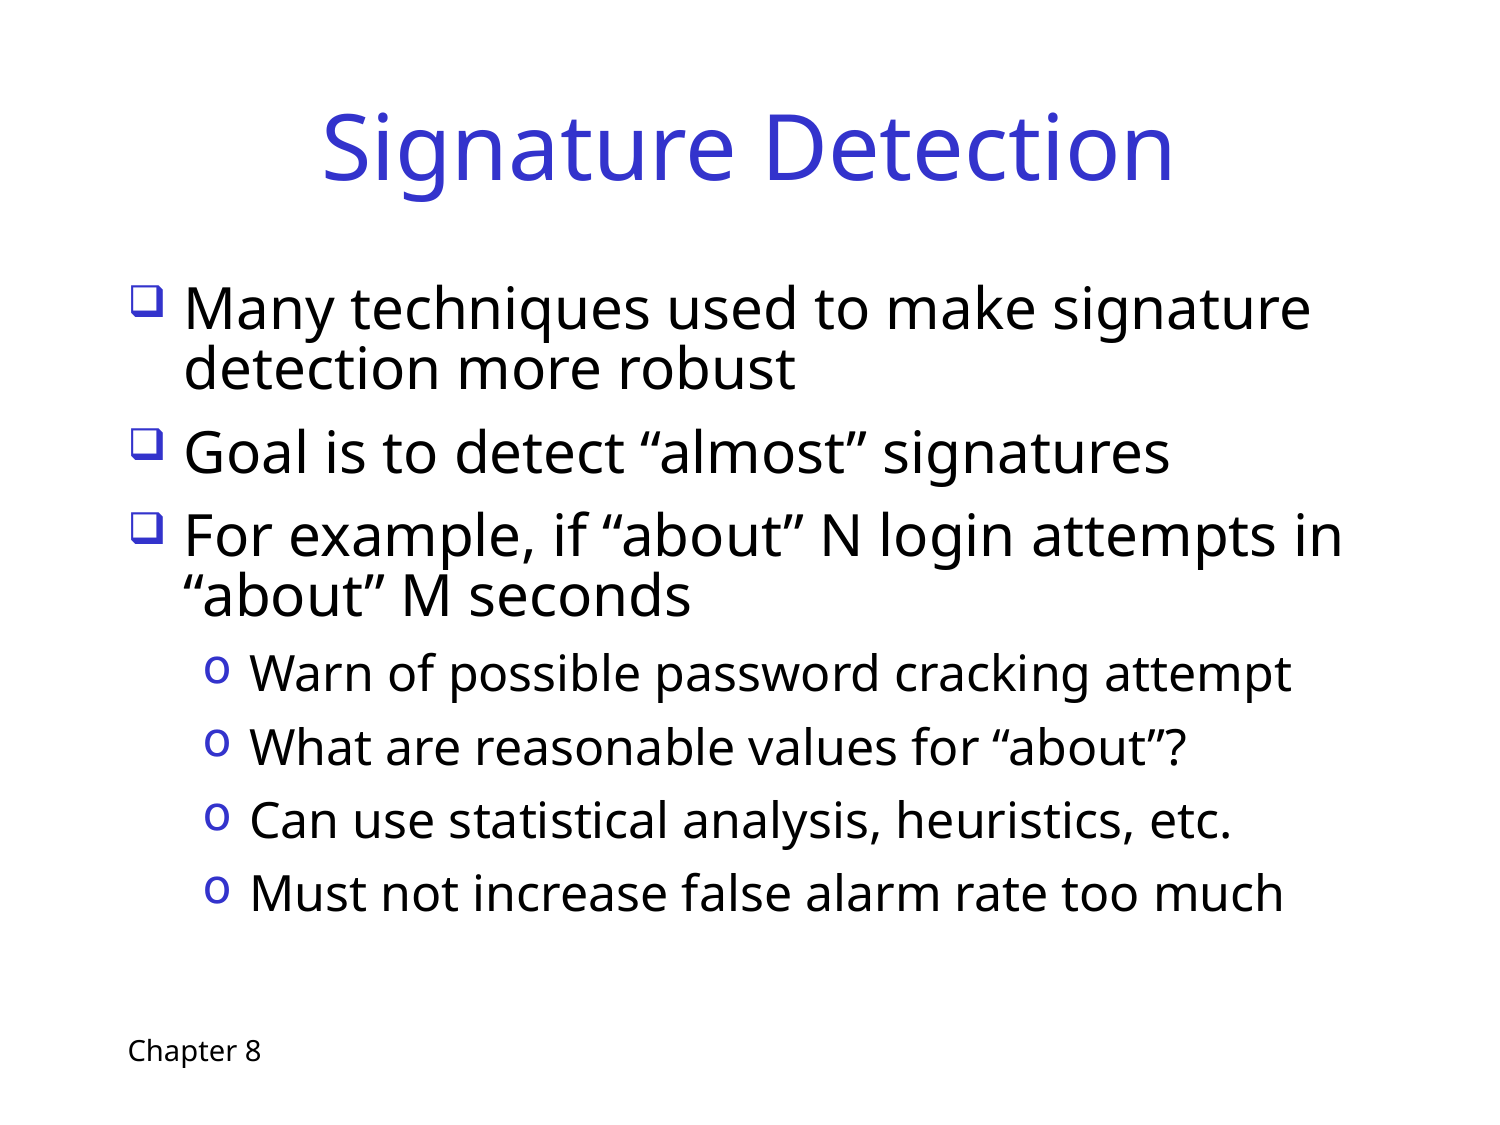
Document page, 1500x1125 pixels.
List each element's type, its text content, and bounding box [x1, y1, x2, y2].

title Signature Detection [112, 49, 1388, 238]
footer Chapter 8 [112, 1024, 1401, 1101]
list Many techniques used to make signature detection more robust Goal is to detect “almost” signatures For example, if “about” N login attempts in “about” M seconds Warn of possible password cracking attempt What are reasonable values for “about”? Can use statistical analysis, heuristics, etc. Must not increase false alarm rate too much [112, 274, 1426, 1013]
